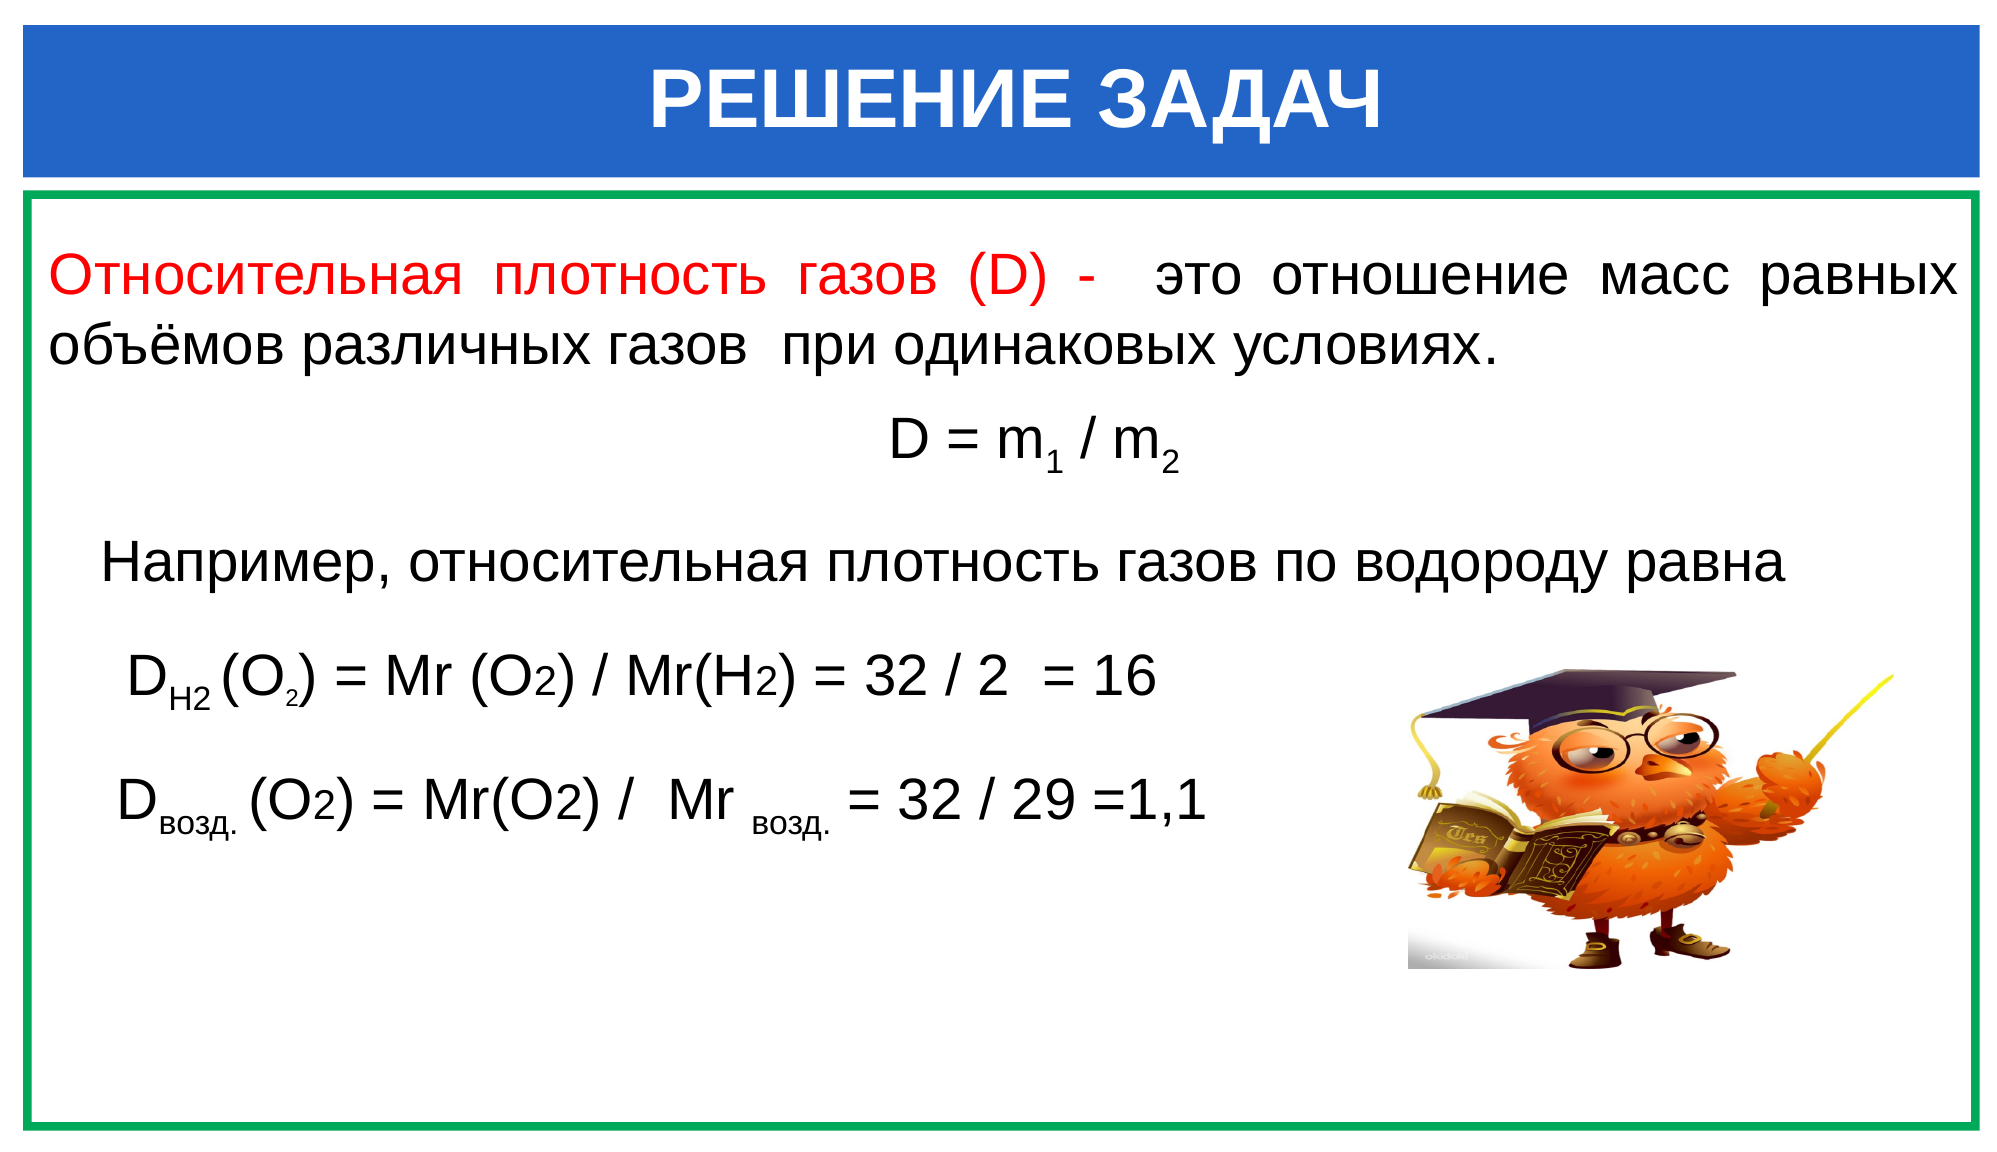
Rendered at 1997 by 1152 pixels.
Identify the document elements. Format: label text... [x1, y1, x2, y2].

list D = m1 / m2 Например, относительная плотность газов по водороду равна DН2 (О2) = Mr (O2) / Mr(H2) = 32 / 2 = 16 Dвозд. (О2) = Mr(O2) / Mr возд. = 32 / 29 =1,1 [100, 388, 1936, 1000]
text_box РЕШЕНИЕ ЗАДАЧ [37, 36, 1997, 152]
picture [1408, 669, 1895, 969]
title Относительная плотность газов (D) - это отношение масс равных объёмов различных газов при одинаковых условиях. [48, 224, 1960, 389]
